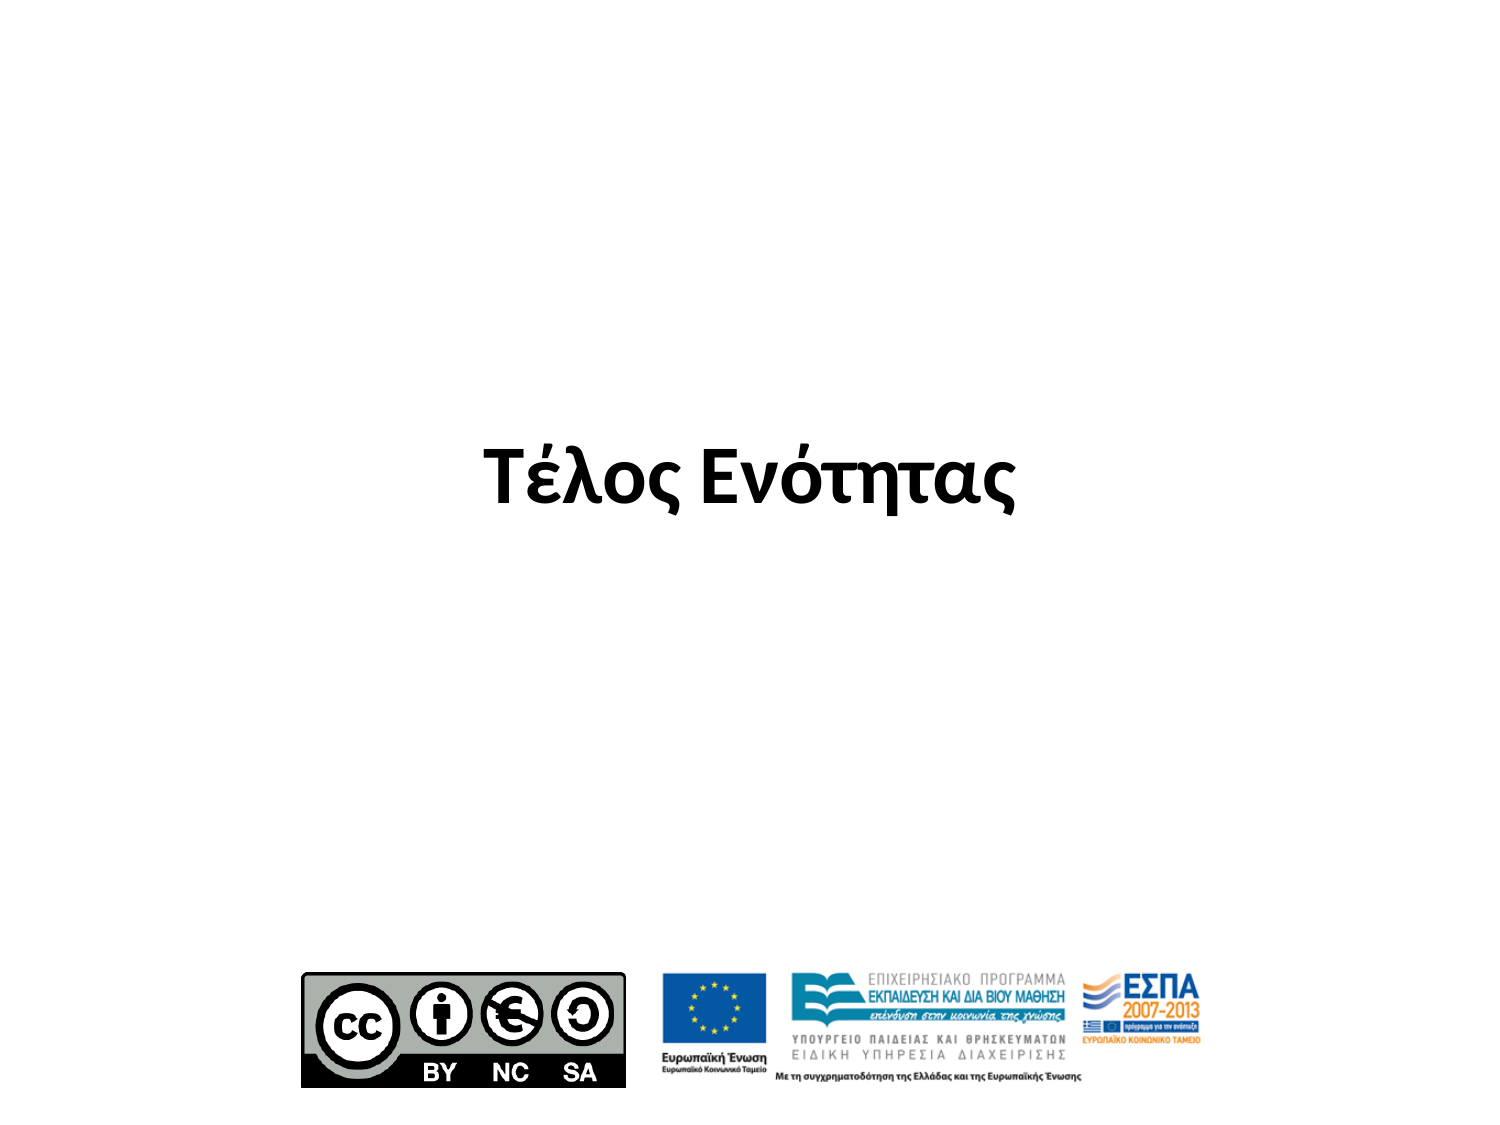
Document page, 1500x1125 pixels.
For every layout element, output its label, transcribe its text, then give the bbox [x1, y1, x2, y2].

picture [655, 972, 1205, 1092]
picture [301, 972, 626, 1089]
title Τέλος Ενότητας [112, 349, 1388, 591]
